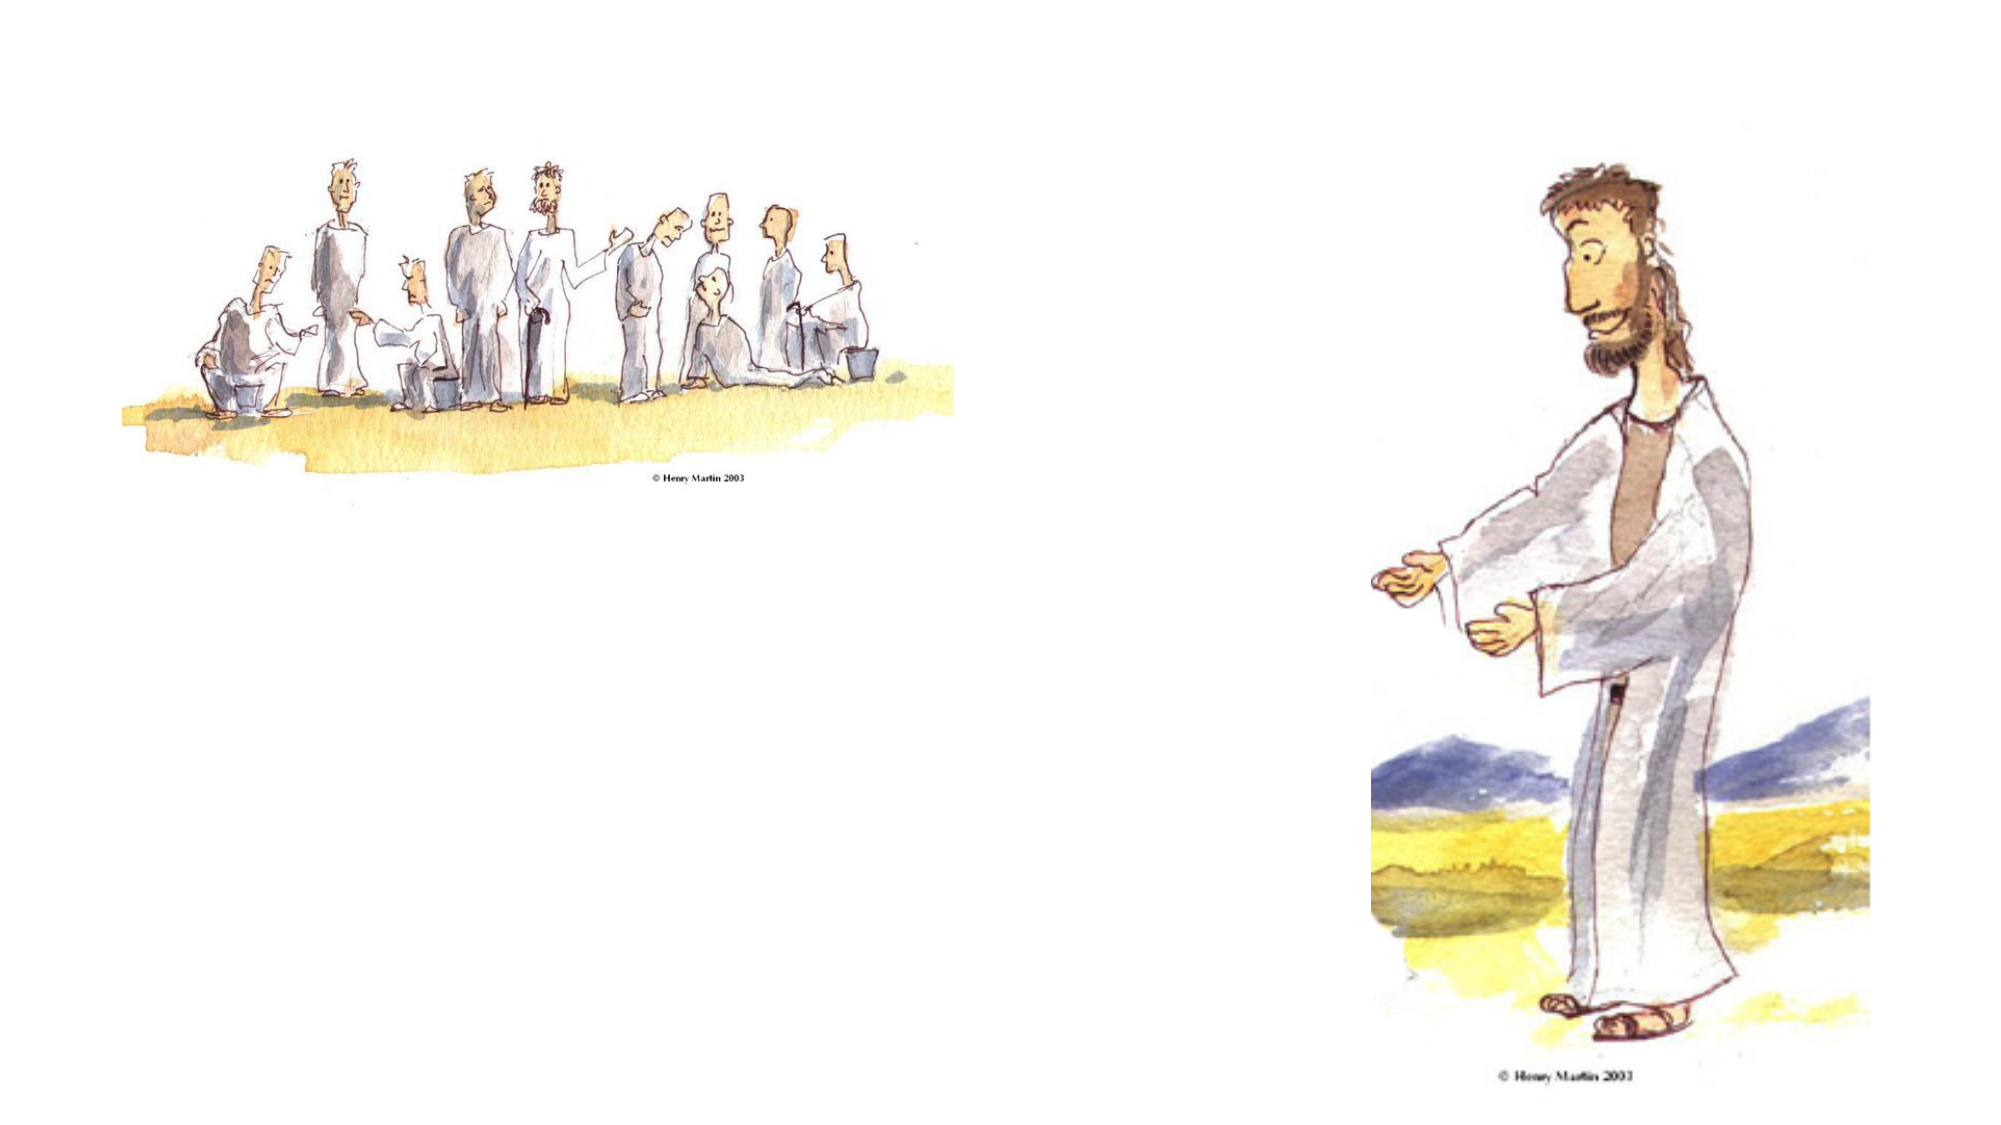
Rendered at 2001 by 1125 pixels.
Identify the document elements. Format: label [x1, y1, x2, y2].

picture [1371, 115, 1878, 1125]
picture [120, 0, 954, 535]
